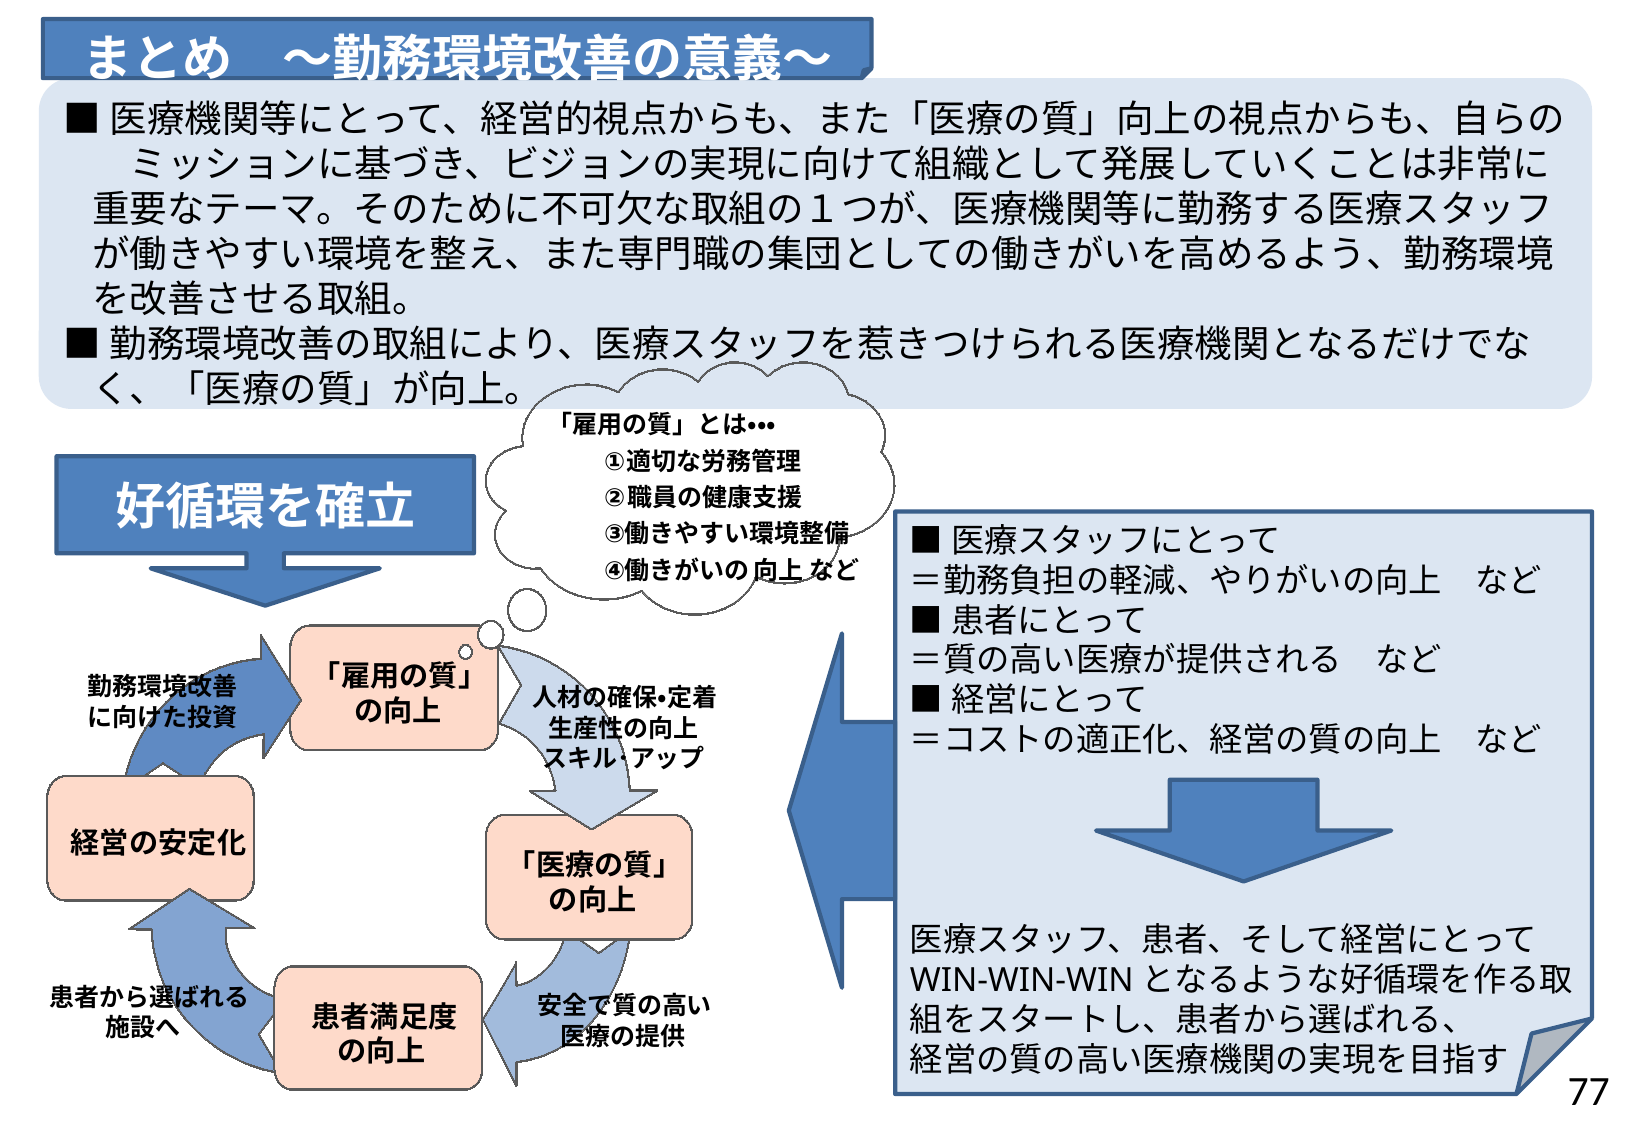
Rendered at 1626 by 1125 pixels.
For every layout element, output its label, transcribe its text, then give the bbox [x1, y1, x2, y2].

text_box ■医療機関等にとって、経営的視点からも、また「医療の質」向上の視点からも、自らの ミッションに基づき、ビジョンの実現に向けて組織として発展していくことは非常に重要なテーマ。そのために不可欠な取組の１つが、医療機関等に勤務する医療スタッフが働きやすい環境を整え、また専門職の集団としての働きがいを高めるよう、勤務環境を改善させる取組。 ■勤務環境改善の取組により、医療スタッフを惹きつけられる医療機関となるだけでなく、「医療の質」が向上。 [36, 76, 1595, 412]
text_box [38, 361, 896, 1092]
slide_number 76 [1245, 1058, 1625, 1119]
text_box ■医療スタッフにとって ＝勤務負担の軽減、やりがいの向上 など ■患者にとって ＝質の高い医療が提供される など ■経営にとって ＝コストの適正化、経営の質の向上 など 医療スタッフ、患者、そして経営にとってWIN-WIN-WINとなるような好循環を作る取組をスタートし、患者から選ばれる、 経営の質の高い医療機関の実現を目指す [897, 509, 1595, 1097]
text_box [1093, 777, 1394, 884]
text_box まとめ ～勤務環境改善の意義～ [40, 16, 874, 81]
